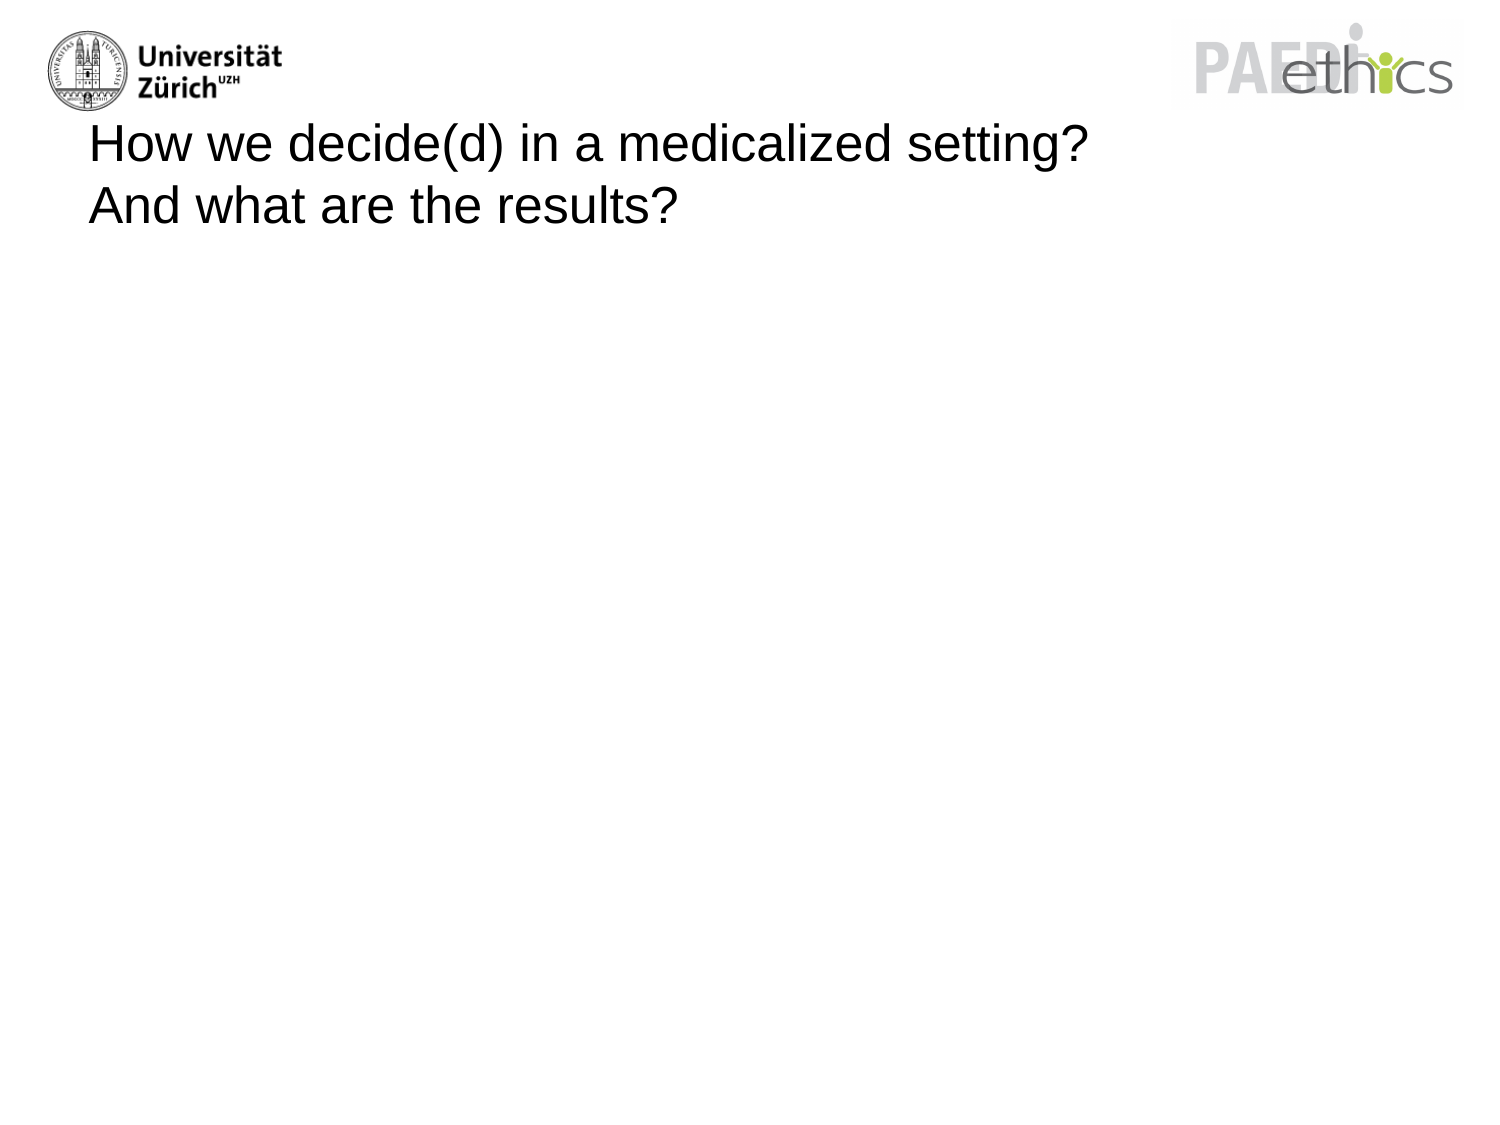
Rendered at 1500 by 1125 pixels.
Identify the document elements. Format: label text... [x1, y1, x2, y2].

picture [1171, 19, 1464, 110]
title How we decide(d) in a medicalized setting? And what are the results? [88, 109, 1411, 287]
picture [41, 20, 290, 121]
